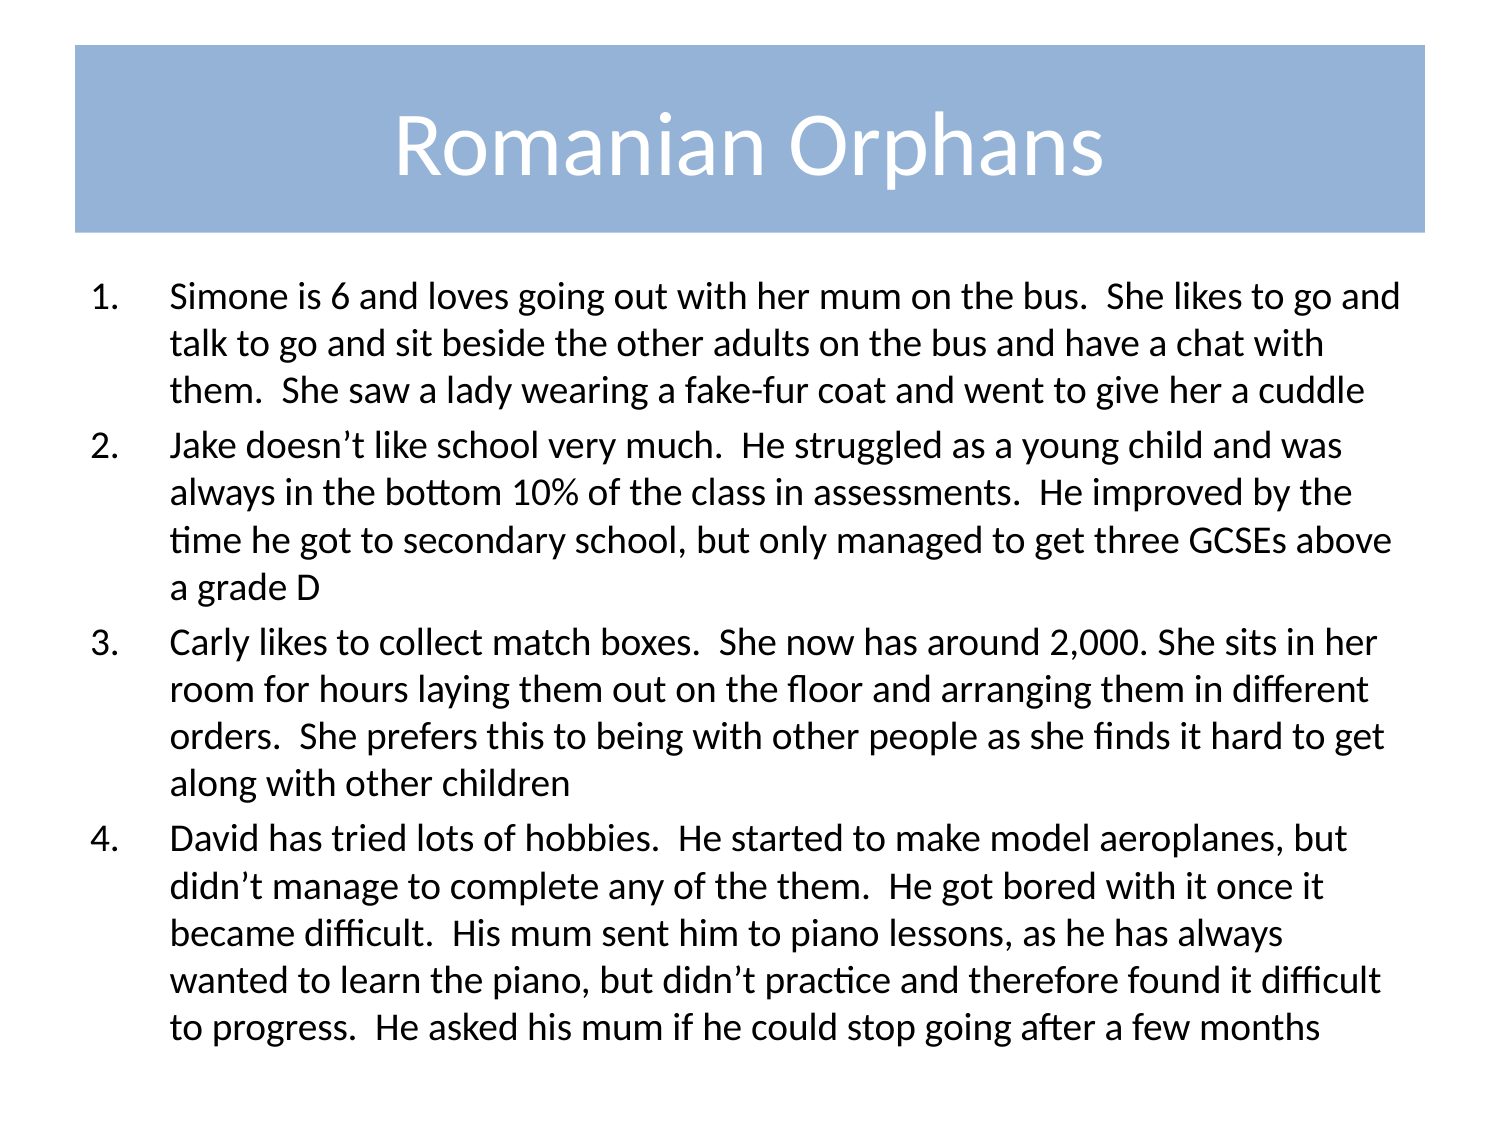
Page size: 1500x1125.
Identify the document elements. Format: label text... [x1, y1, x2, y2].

list Simone is 6 and loves going out with her mum on the bus. She likes to go and talk to go and sit beside the other adults on the bus and have a chat with them. She saw a lady wearing a fake-fur coat and went to give her a cuddle Jake doesn’t like school very much. He struggled as a young child and was always in the bottom 10% of the class in assessments. He improved by the time he got to secondary school, but only managed to get three GCSEs above a grade D Carly likes to collect match boxes. She now has around 2,000. She sits in her room for hours laying them out on the floor and arranging them in different orders. She prefers this to being with other people as she finds it hard to get along with other children David has tried lots of hobbies. He started to make model aeroplanes, but didn’t manage to complete any of the them. He got bored with it once it became difficult. His mum sent him to piano lessons, as he has always wanted to learn the piano, but didn’t practice and therefore found it difficult to progress. He asked his mum if he could stop going after a few months [75, 262, 1425, 1071]
title Romanian Orphans [75, 45, 1425, 233]
